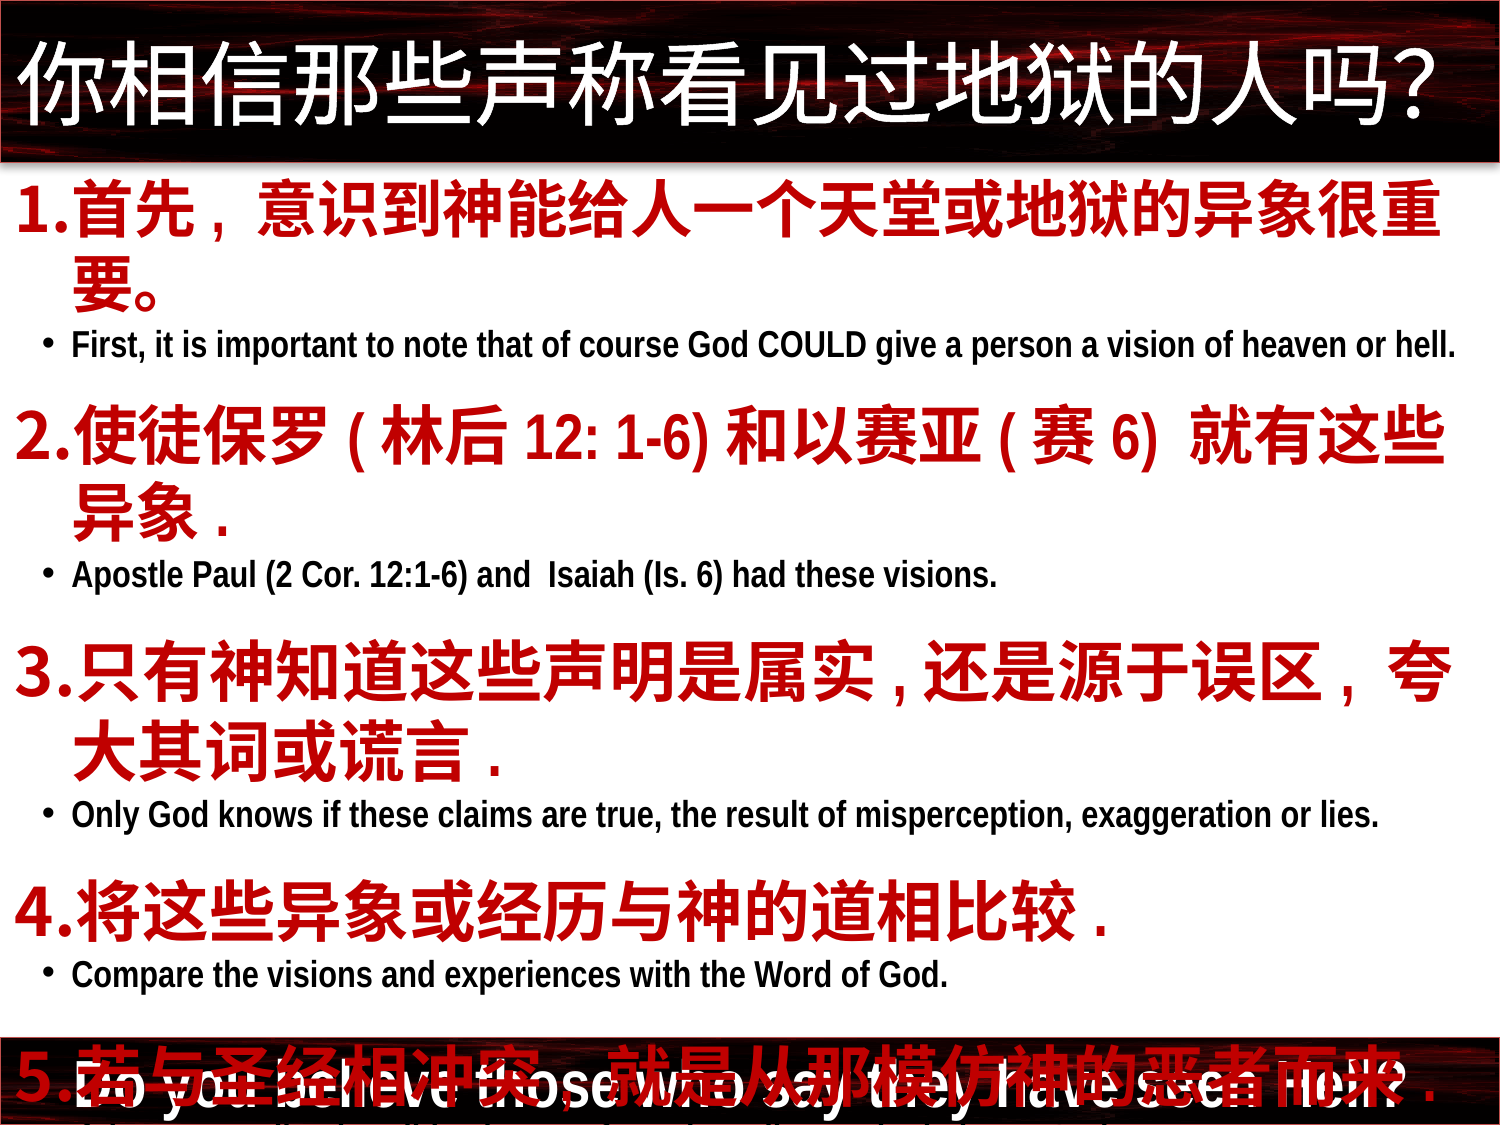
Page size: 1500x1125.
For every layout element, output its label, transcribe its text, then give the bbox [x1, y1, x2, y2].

text_box 首先, 意识到神能给人一个天堂或地狱的异象很重要。 First, it is important to note that of course God COULD give a person a vision of heaven or hell. 使徒保罗(林后12: 1-6)和以赛亚(赛6) 就有这些异象. Apostle Paul (2 Cor. 12:1-6) and Isaiah (Is. 6) had these visions. 只有神知道这些声明是属实,还是源于误区, 夸大其词或谎言. Only God knows if these claims are true, the result of misperception, exaggeration or lies. 将这些异象或经历与神的道相比较. Compare the visions and experiences with the Word of God. 若与圣经相冲突, 就是从那模仿神的恶者而来. If they contradict the Bible, they are from the evil one who imitates God. [0, 162, 1500, 1125]
text_box 你相信那些声称看见过地狱的人吗？ [0, 0, 1500, 162]
